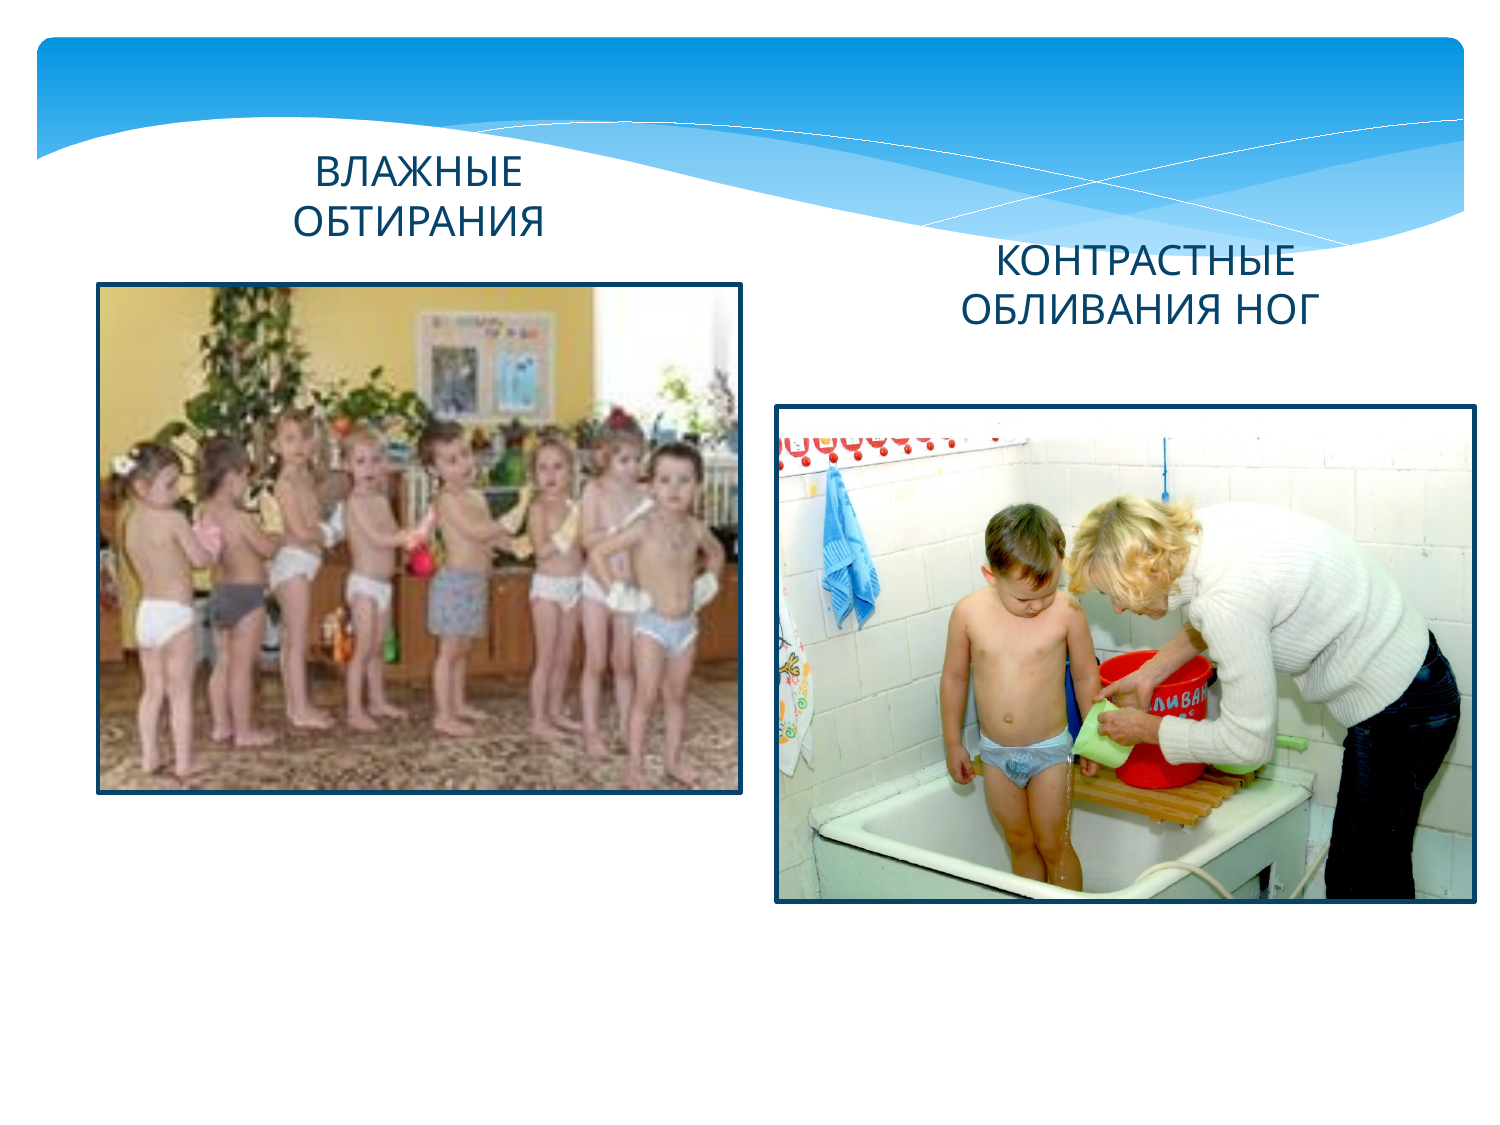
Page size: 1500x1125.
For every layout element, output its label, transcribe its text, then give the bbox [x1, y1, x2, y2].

picture [778, 408, 1473, 900]
text_box ВЛАЖНЫЕ ОБТИРАНИЯ [194, 137, 644, 252]
picture [99, 286, 739, 791]
text_box КОНТРАСТНЫЕ ОБЛИВАНИЯ НОГ [903, 225, 1388, 341]
